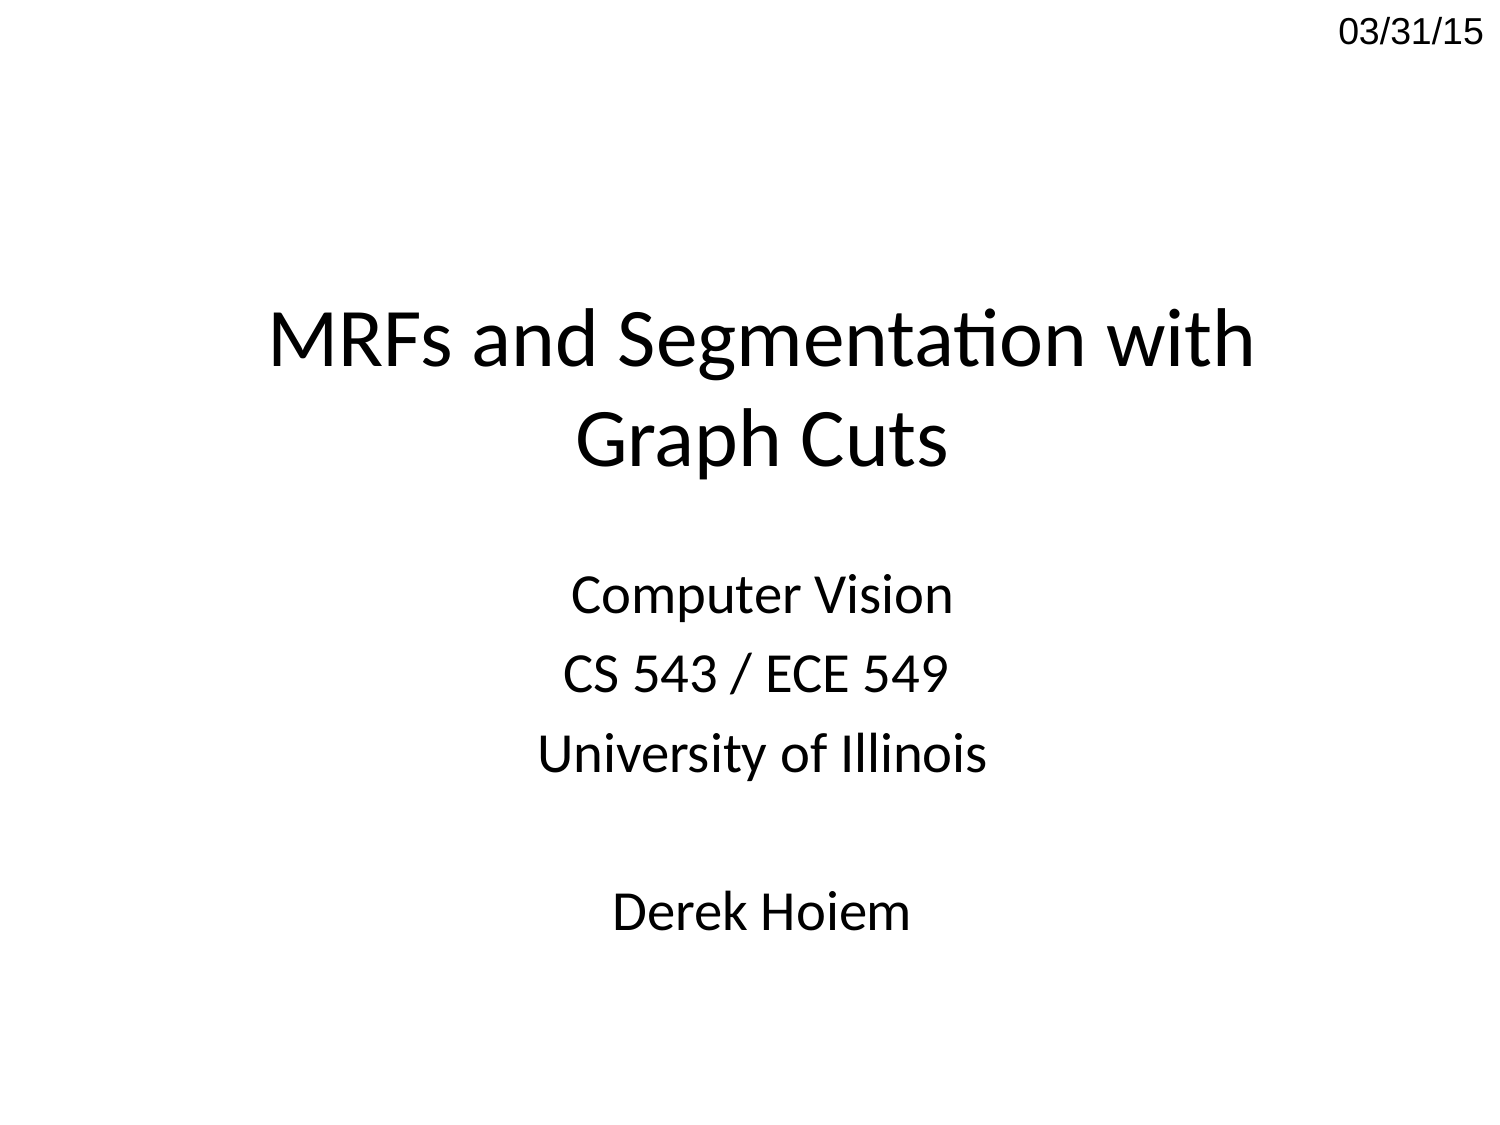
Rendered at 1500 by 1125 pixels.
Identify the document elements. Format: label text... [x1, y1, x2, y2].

text_box 03/31/15 [1323, 0, 1499, 60]
subtitle Computer Vision CS 543 / ECE 549 University of Illinois Derek Hoiem [237, 549, 1288, 951]
title MRFs and Segmentation with Graph Cuts [187, 262, 1338, 504]
